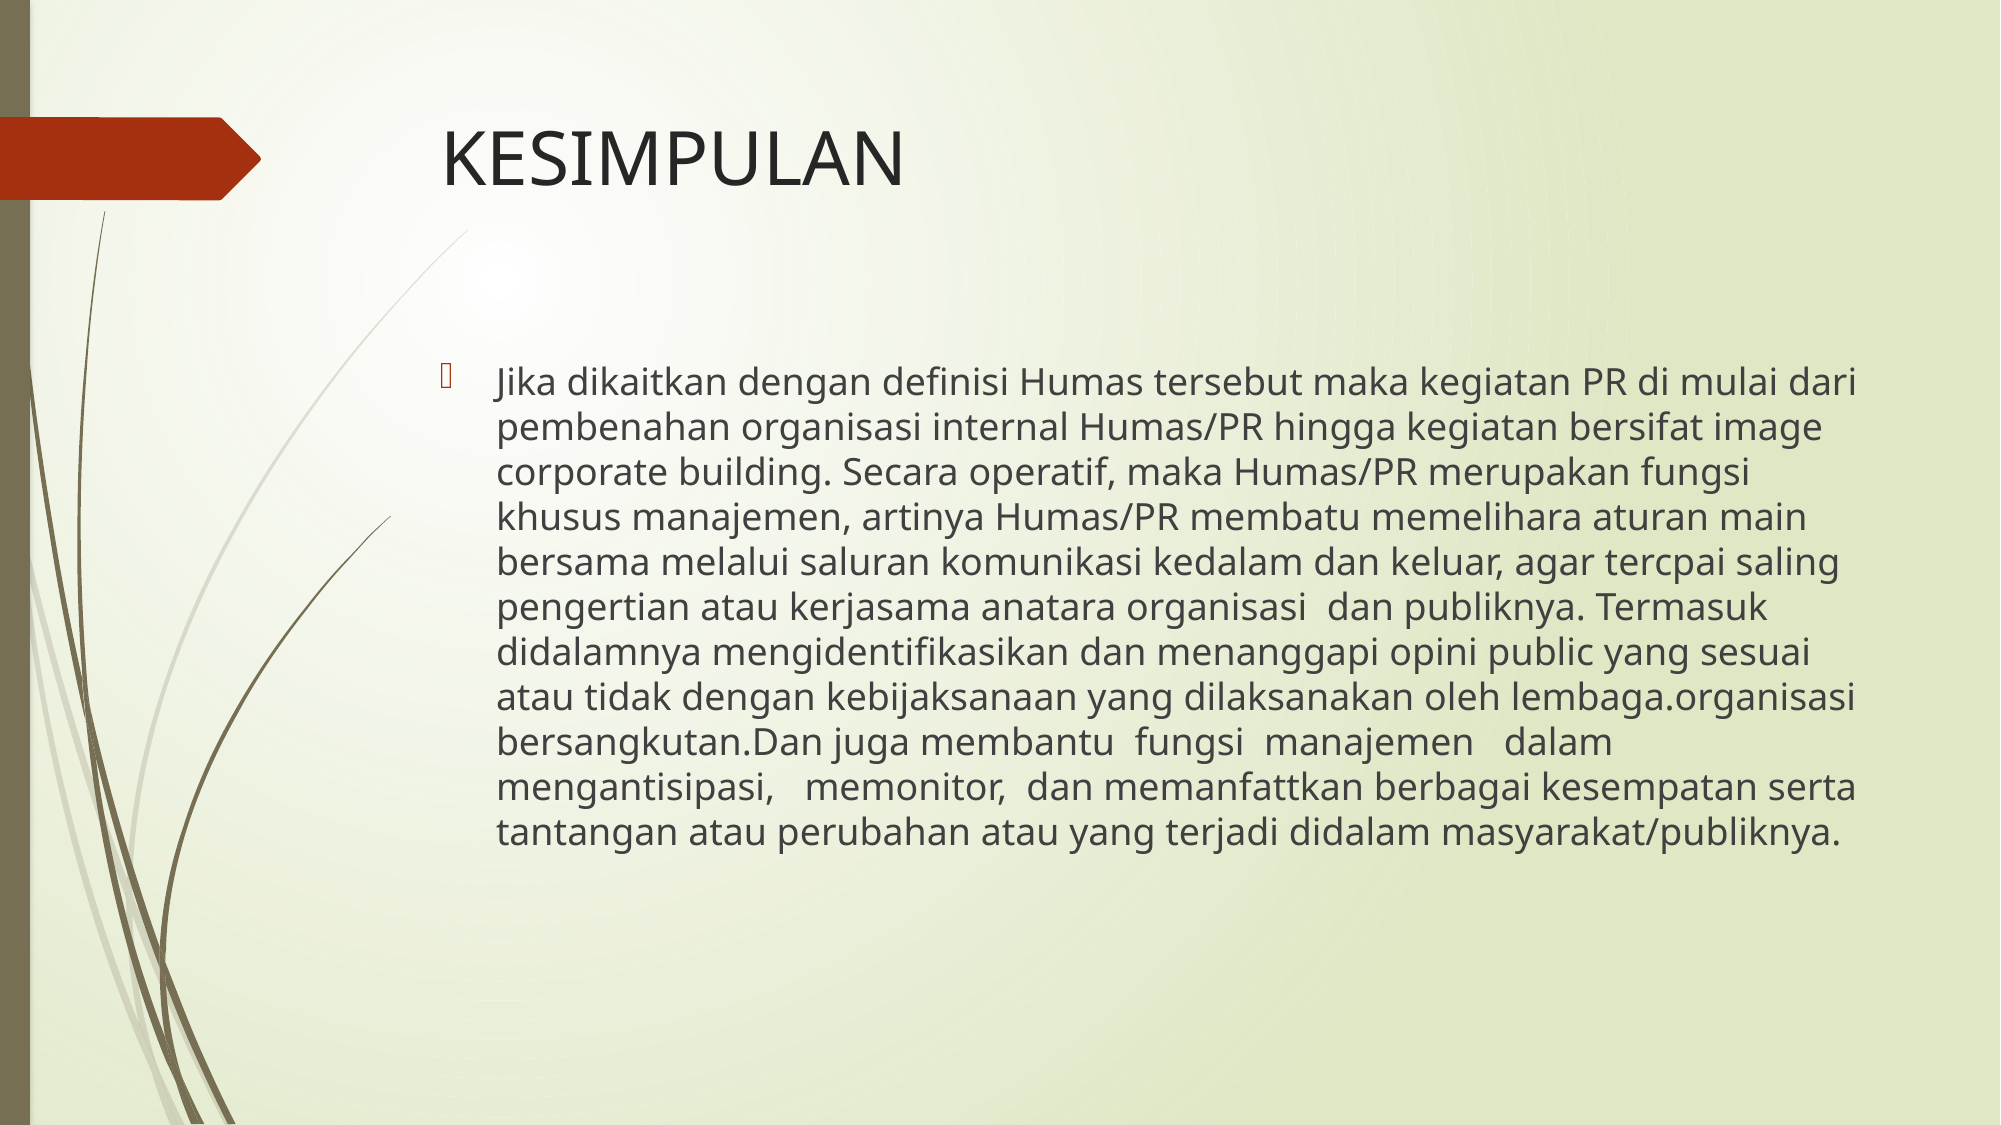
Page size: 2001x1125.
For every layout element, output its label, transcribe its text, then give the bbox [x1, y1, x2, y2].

title KESIMPULAN [425, 102, 1888, 313]
list Jika dikaitkan dengan definisi Humas tersebut maka kegiatan PR di mulai dari pembenahan organisasi internal Humas/PR hingga kegiatan bersifat image corporate building. Secara operatif, maka Humas/PR merupakan fungsi khusus manajemen, artinya Humas/PR membatu memelihara aturan main bersama melalui saluran komunikasi kedalam dan keluar, agar tercpai saling pengertian atau kerjasama anatara organisasi dan publiknya. Termasuk didalamnya mengidentifikasikan dan menanggapi opini public yang sesuai atau tidak dengan kebijaksanaan yang dilaksanakan oleh lembaga.organisasi bersangkutan.Dan juga membantu fungsi manajemen dalam mengantisipasi, memonitor, dan memanfattkan berbagai kesempatan serta tantangan atau perubahan atau yang terjadi didalam masyarakat/publiknya. [424, 350, 1888, 970]
